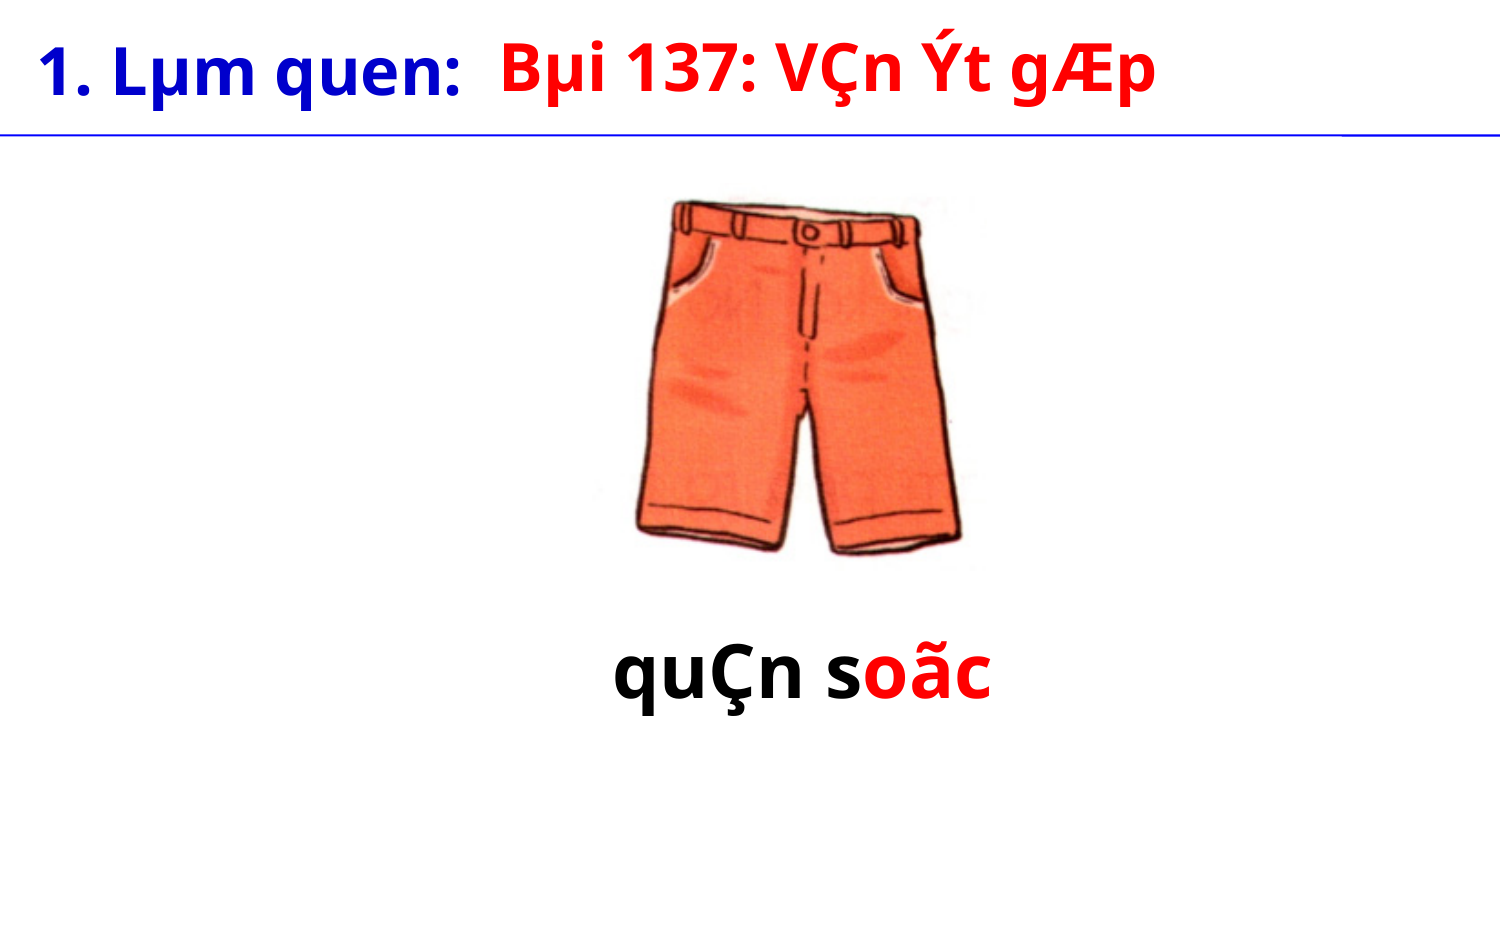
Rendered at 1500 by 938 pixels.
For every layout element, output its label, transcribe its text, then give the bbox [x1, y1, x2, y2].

text_box Bµi 137: VÇn Ýt gÆp [453, 17, 1204, 112]
text_box quÇn soãc [597, 616, 1009, 722]
text_box 1. Lµm quen: [21, 21, 500, 116]
picture [591, 182, 987, 571]
